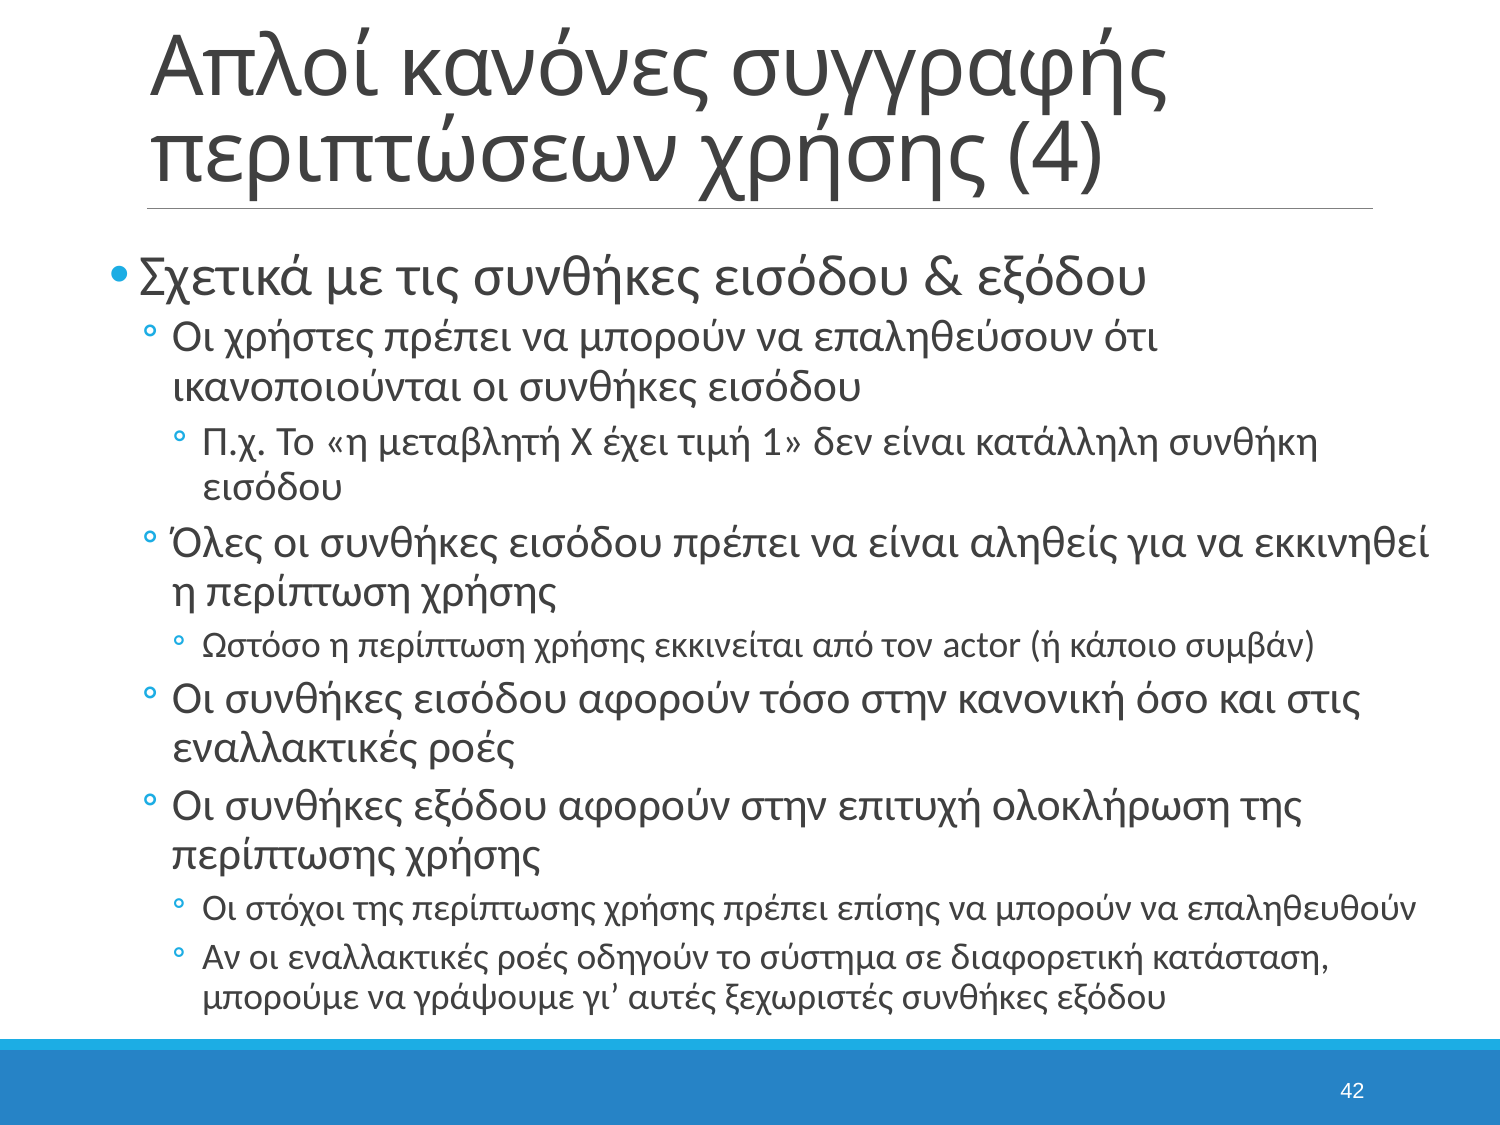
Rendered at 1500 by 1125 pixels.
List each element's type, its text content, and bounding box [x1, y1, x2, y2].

slide_number 42 [1217, 1059, 1380, 1120]
list Σχετικά με τις συνθήκες εισόδου & εξόδου Οι χρήστες πρέπει να μπορούν να επαληθεύσουν ότι ικανοποιούνται οι συνθήκες εισόδου Π.χ. Το «η μεταβλητή Χ έχει τιμή 1» δεν είναι κατάλληλη συνθήκη εισόδου Όλες οι συνθήκες εισόδου πρέπει να είναι αληθείς για να εκκινηθεί η περίπτωση χρήσης Ωστόσο η περίπτωση χρήσης εκκινείται από τον actor (ή κάποιο συμβάν) Οι συνθήκες εισόδου αφορούν τόσο στην κανονική όσο και στις εναλλακτικές ροές Οι συνθήκες εξόδου αφορούν στην επιτυχή ολοκλήρωση της περίπτωσης χρήσης Οι στόχοι της περίπτωσης χρήσης πρέπει επίσης να μπορούν να επαληθευθούν Αν οι εναλλακτικές ροές οδηγούν το σύστημα σε διαφορετική κατάσταση, μπορούμε να γράψουμε γι’ αυτές ξεχωριστές συνθήκες εξόδου [100, 237, 1459, 1028]
title Απλοί κανόνες συγγραφής περιπτώσεων χρήσης (4) [135, 16, 1373, 206]
